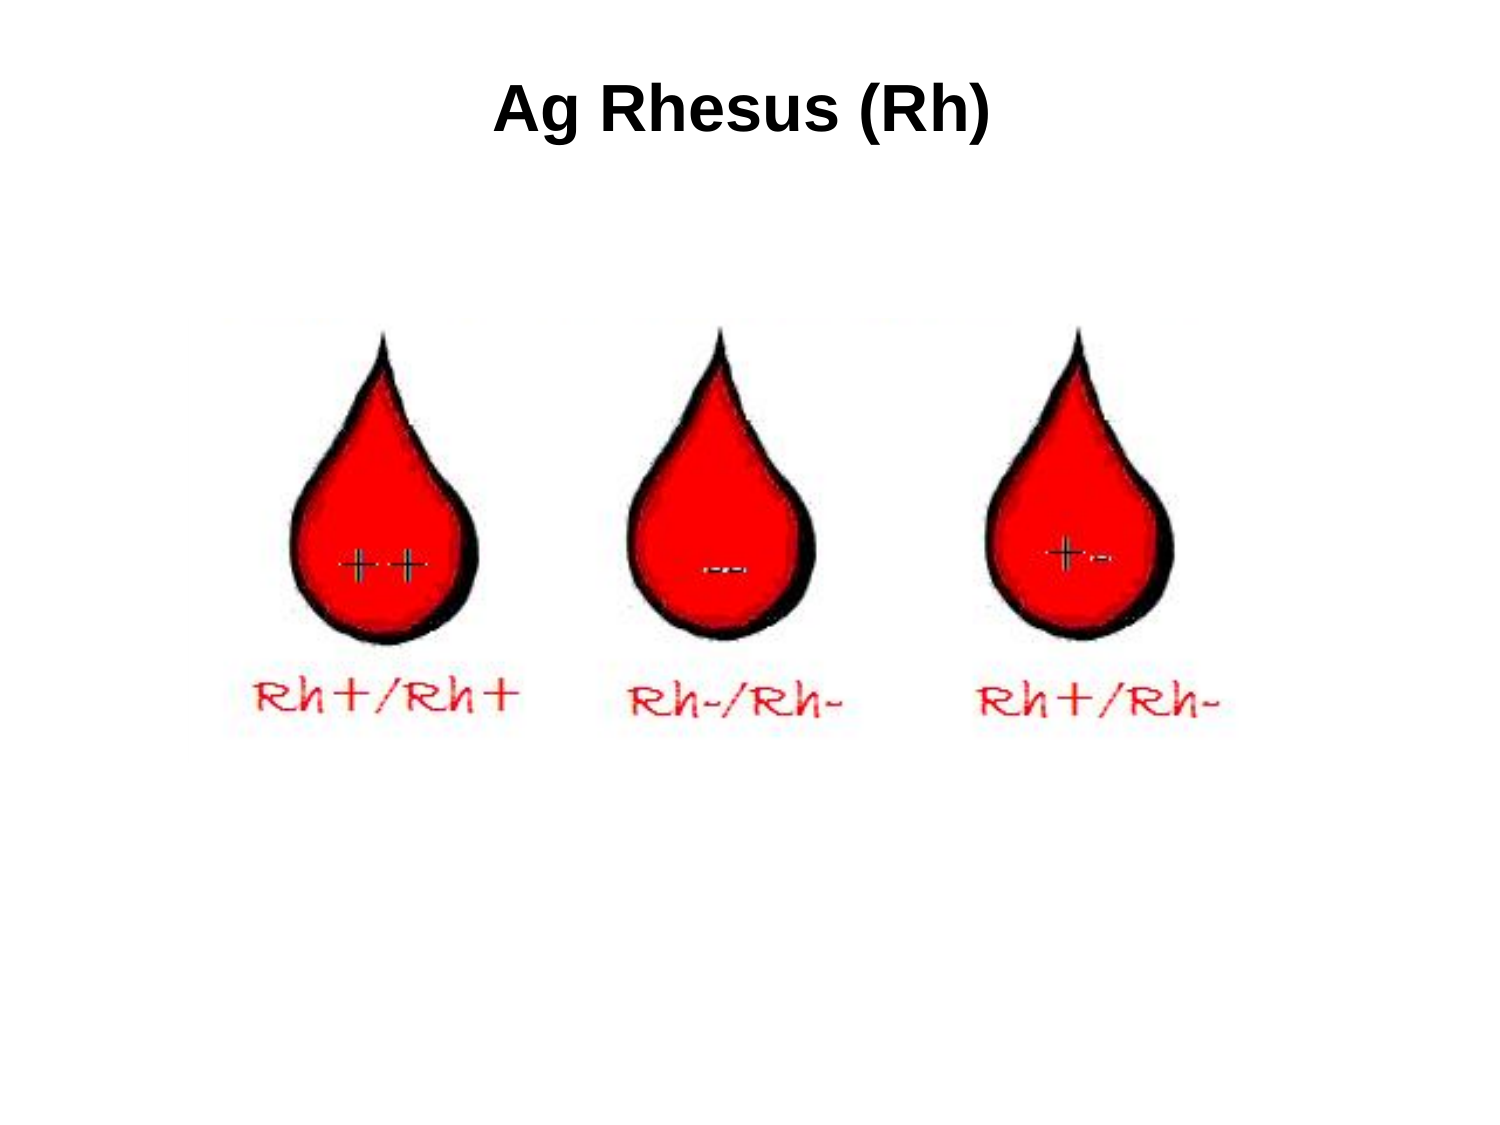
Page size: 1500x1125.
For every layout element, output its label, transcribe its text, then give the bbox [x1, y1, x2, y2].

text_box Ag Rhesus (Rh) [47, 57, 1438, 153]
picture [187, 318, 1251, 763]
